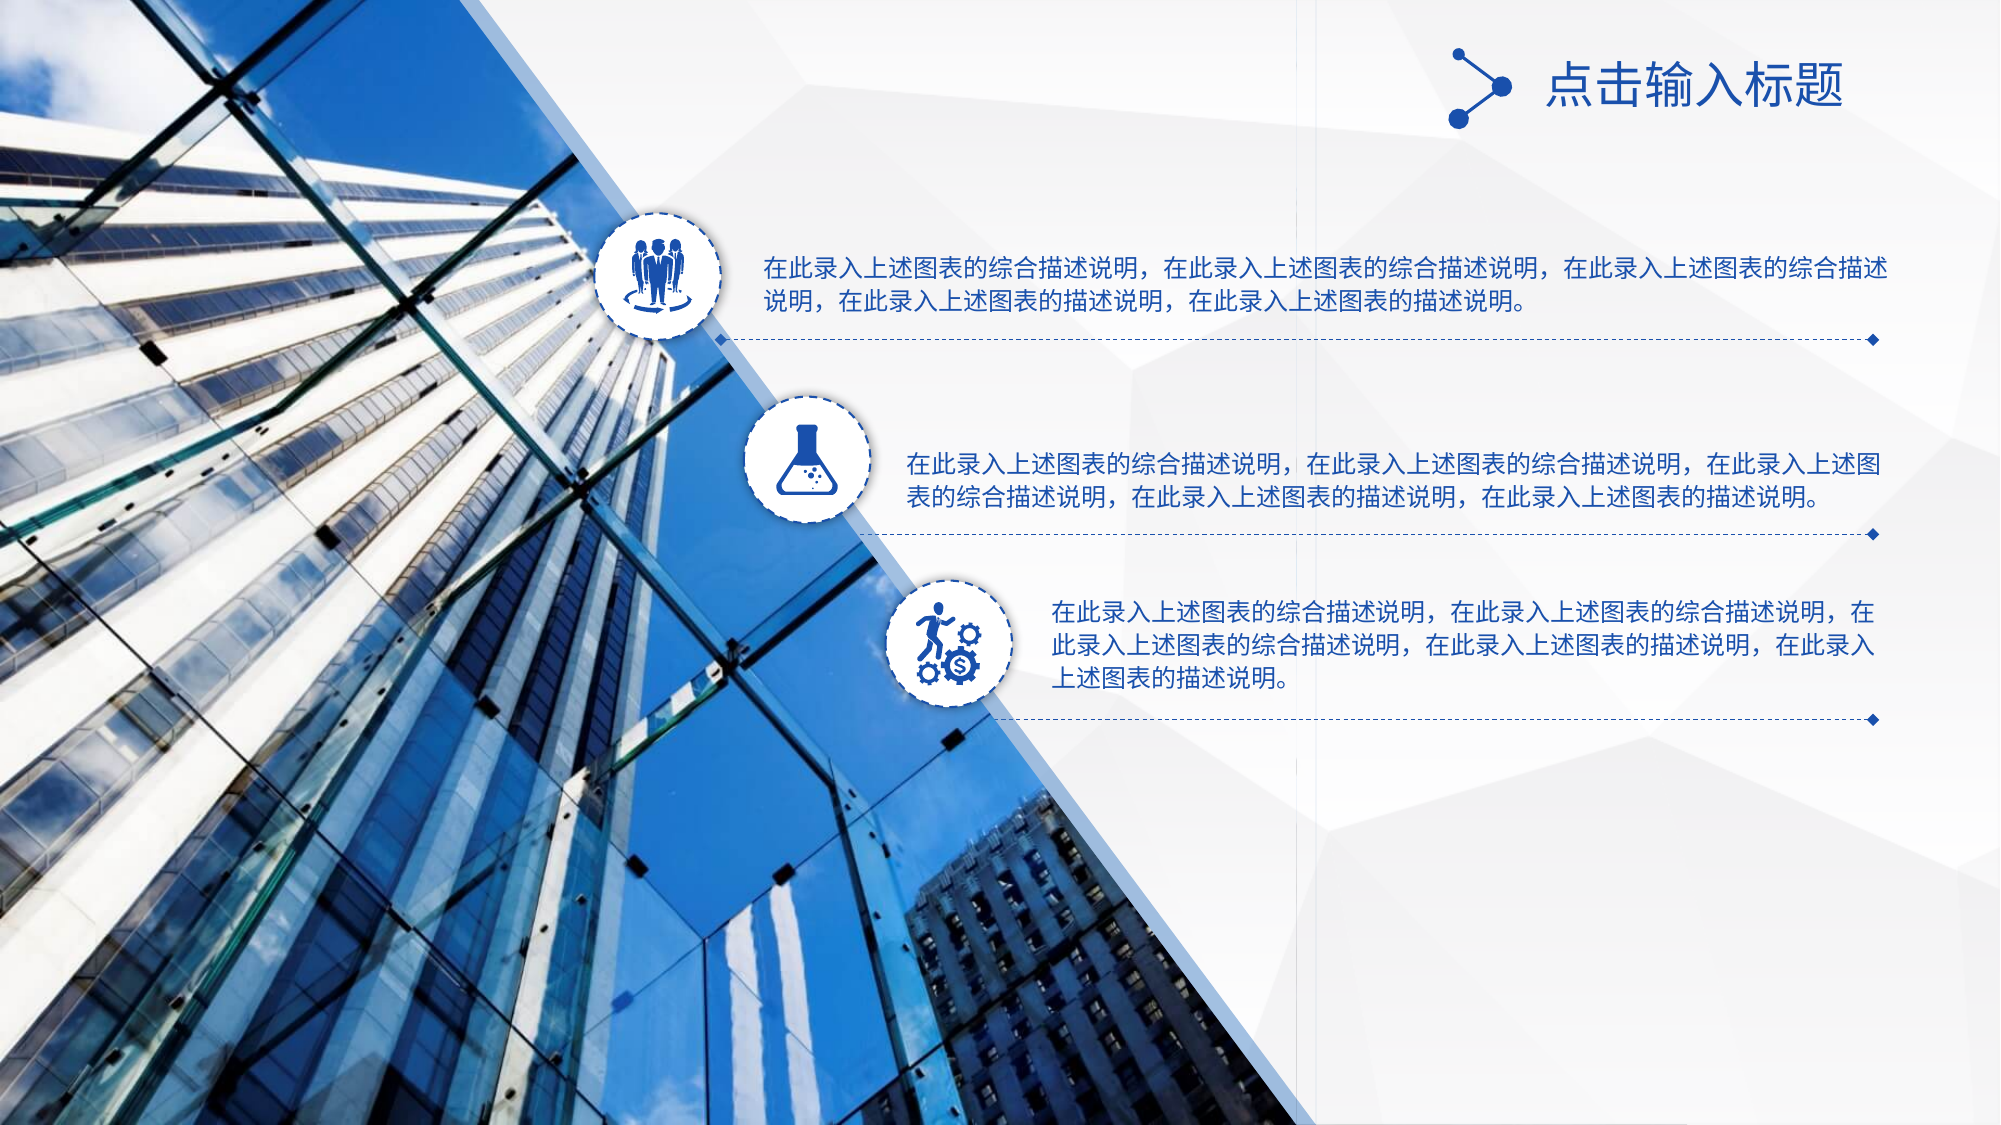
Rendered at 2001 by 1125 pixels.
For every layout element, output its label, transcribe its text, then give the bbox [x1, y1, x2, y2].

text_box 在此录入上述图表的综合描述说明，在此录入上述图表的综合描述说明，在此录入上述图表的综合描述说明，在此录入上述图表的描述说明，在此录入上述图表的描述说明。 [1688, 586, 1905, 700]
text_box 点击输入标题 [1688, 46, 1954, 121]
picture [0, 0, 2000, 1125]
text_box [743, 396, 871, 524]
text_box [594, 213, 721, 340]
text_box 在此录入上述图表的综合描述说明，在此录入上述图表的综合描述说明，在此录入上述图表的综合描述说明，在此录入上述图表的描述说明，在此录入上述图表的描述说明。 [1688, 438, 1905, 519]
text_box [885, 580, 1013, 708]
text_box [1458, 54, 1502, 119]
text_box 在此录入上述图表的综合描述说明，在此录入上述图表的综合描述说明，在此录入上述图表的综合描述说明，在此录入上述图表的描述说明，在此录入上述图表的描述说明。 [1688, 242, 1925, 323]
